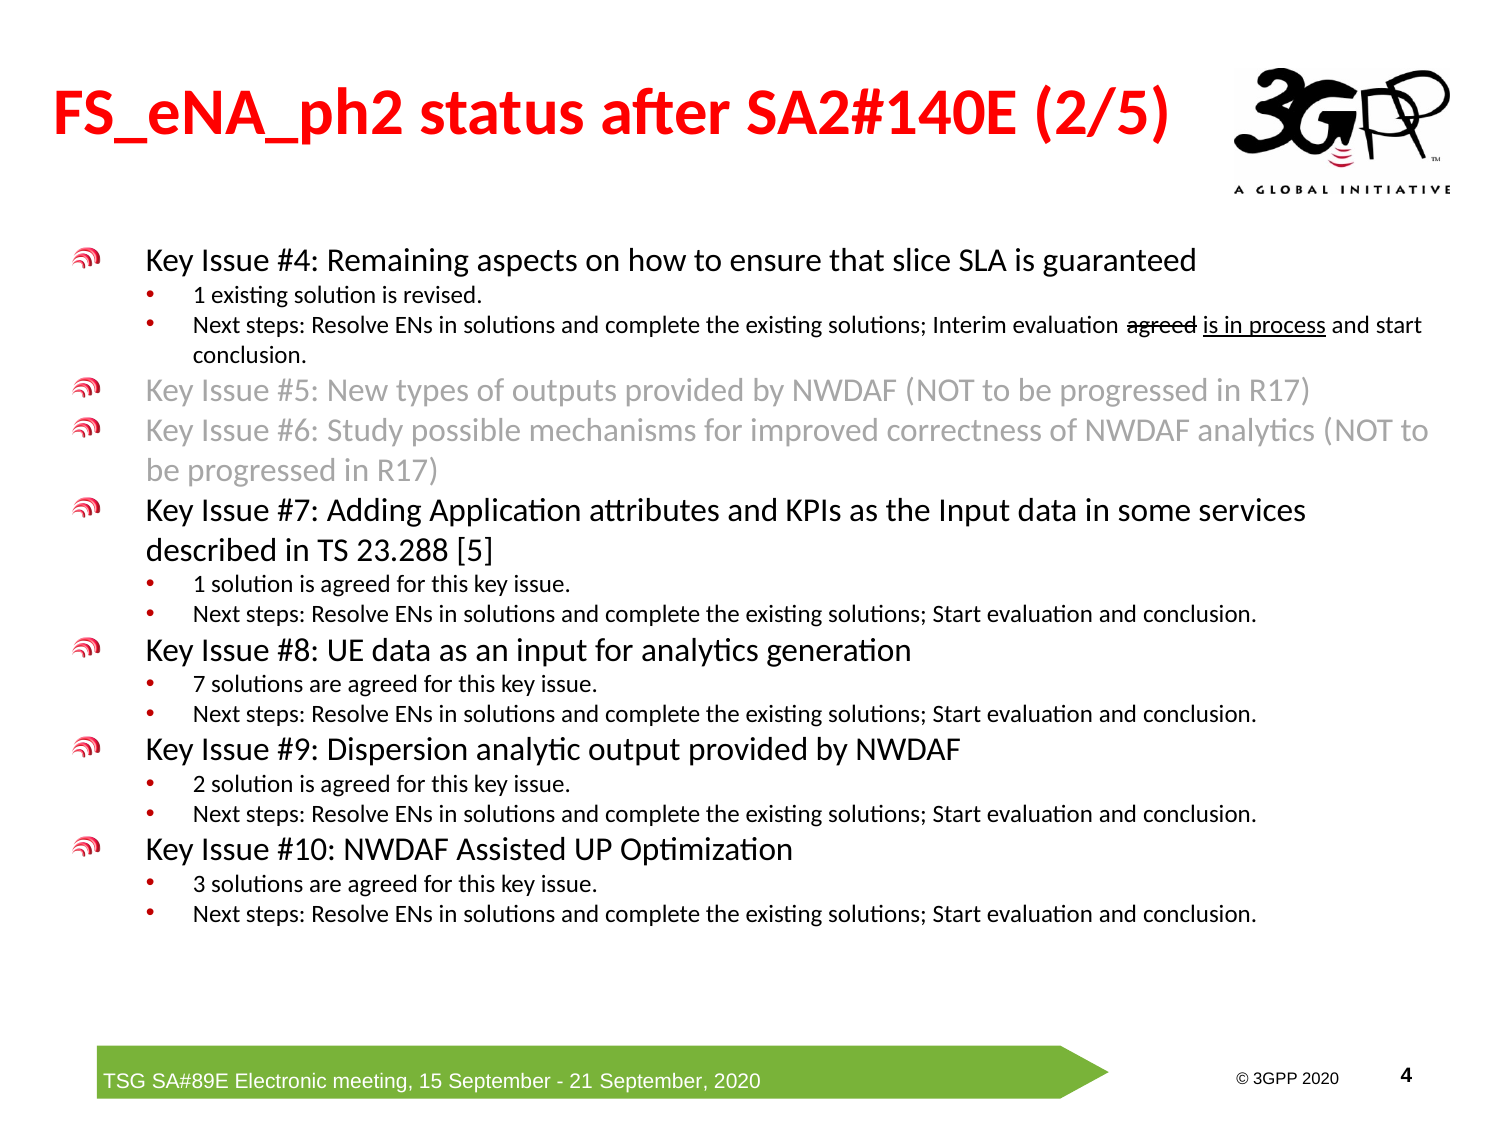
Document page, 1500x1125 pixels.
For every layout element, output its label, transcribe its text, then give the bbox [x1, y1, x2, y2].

picture [70, 246, 95, 271]
picture [70, 416, 95, 440]
picture [70, 835, 95, 859]
title FS_eNA_ph2 status after SA2#140E (2/5) [29, 13, 1197, 202]
picture [70, 735, 95, 760]
picture [70, 496, 95, 520]
picture [70, 376, 95, 400]
picture [1234, 68, 1450, 194]
picture [70, 636, 95, 660]
list Key Issue #4: Remaining aspects on how to ensure that slice SLA is guaranteed 1 existing solution is revised. Next steps: Resolve ENs in solutions and complete the existing solutions; Interim evaluation agreed is in process and start conclusion. Key Issue #5: New types of outputs provided by NWDAF (NOT to be progressed in R17) Key Issue #6: Study possible mechanisms for improved correctness of NWDAF analytics (NOT to be progressed in R17) Key Issue #7: Adding Application attributes and KPIs as the Input data in some services described in TS 23.288 [5] 1 solution is agreed for this key issue. Next steps: Resolve ENs in solutions and complete the existing solutions; Start evaluation and conclusion. Key Issue #8: UE data as an input for analytics generation 7 solutions are agreed for this key issue. Next steps: Resolve ENs in solutions and complete the existing solutions; Start evaluation and conclusion. Key Issue #9: Dispersion analytic output provided by NWDAF 2 solution is agreed for this key issue. Next steps: Resolve ENs in solutions and complete the existing solutions; Start evaluation and conclusion. Key Issue #10: NWDAF Assisted UP Optimization 3 solutions are agreed for this key issue. Next steps: Resolve ENs in solutions and complete the existing solutions; Start evaluation and conclusion. [55, 231, 1460, 1028]
